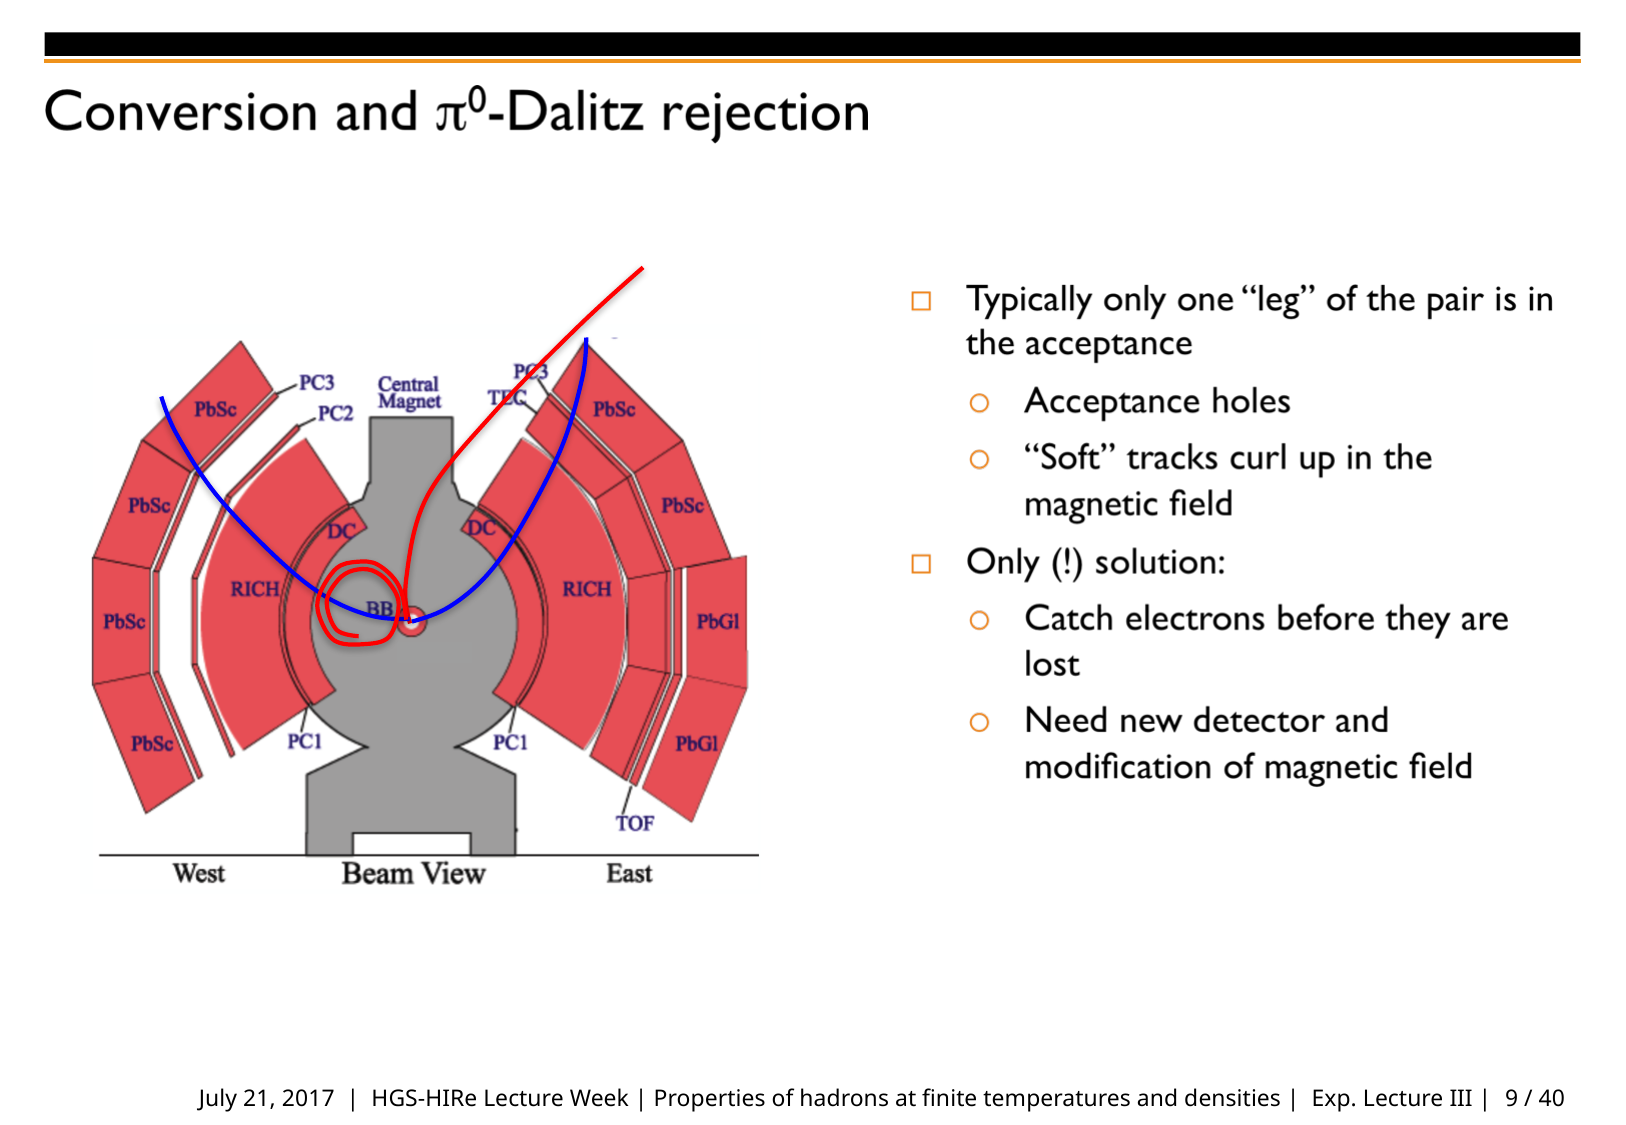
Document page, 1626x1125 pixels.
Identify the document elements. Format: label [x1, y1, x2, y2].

text_box [578, 265, 645, 323]
picture [893, 264, 1582, 836]
picture [79, 324, 761, 894]
picture [45, 85, 868, 144]
